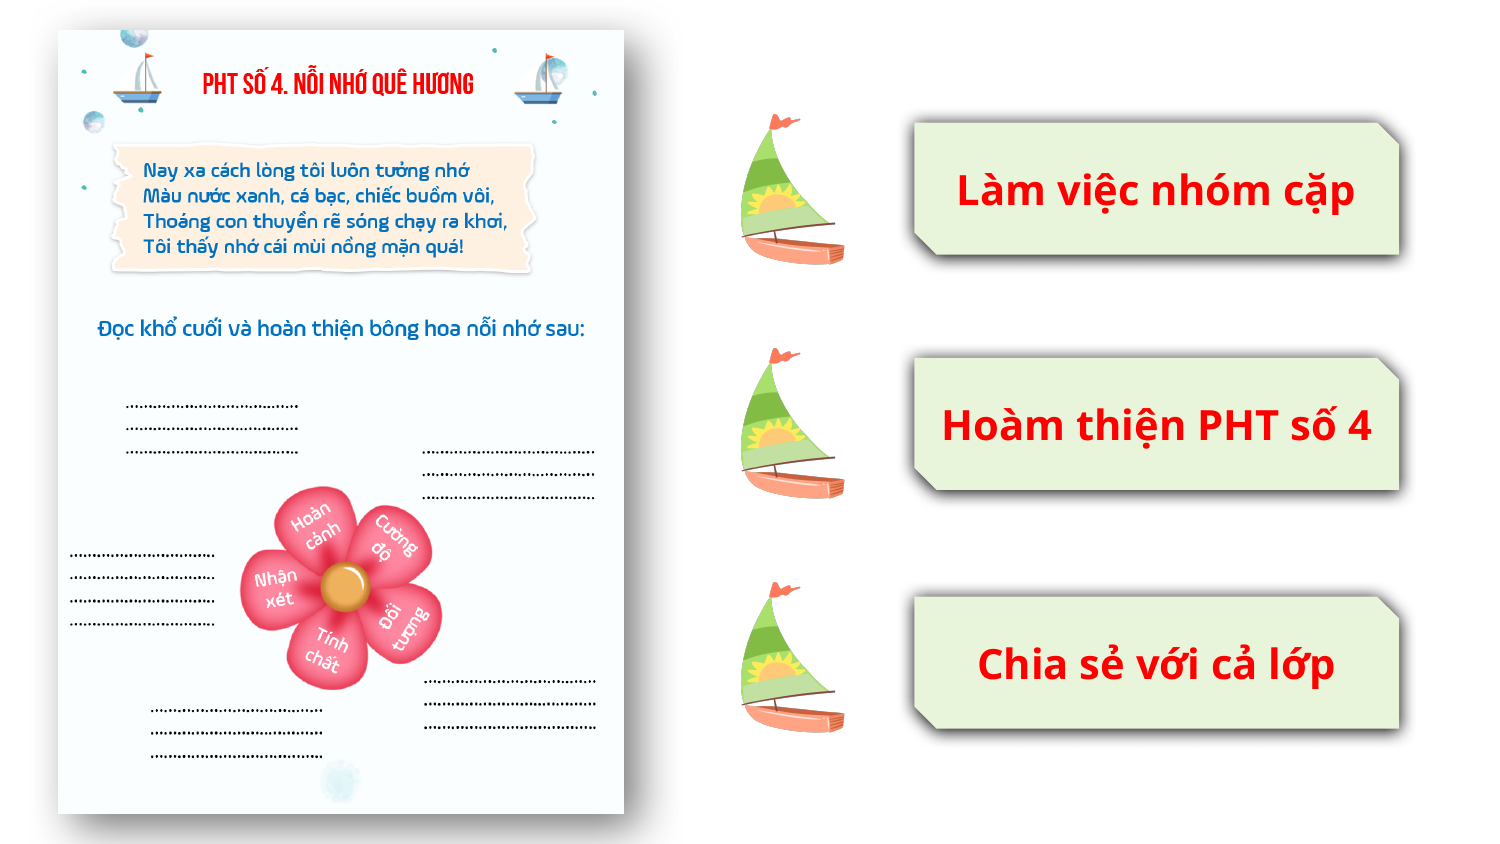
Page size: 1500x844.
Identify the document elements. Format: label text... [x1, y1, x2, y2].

picture [705, 111, 862, 268]
picture [57, 29, 624, 814]
text_box Hoàm thiện PHT số 4 [912, 355, 1402, 492]
picture [705, 345, 862, 502]
text_box Chia sẻ với cả lớp [912, 594, 1402, 731]
picture [705, 579, 862, 736]
text_box Làm việc nhóm cặp [912, 120, 1402, 257]
